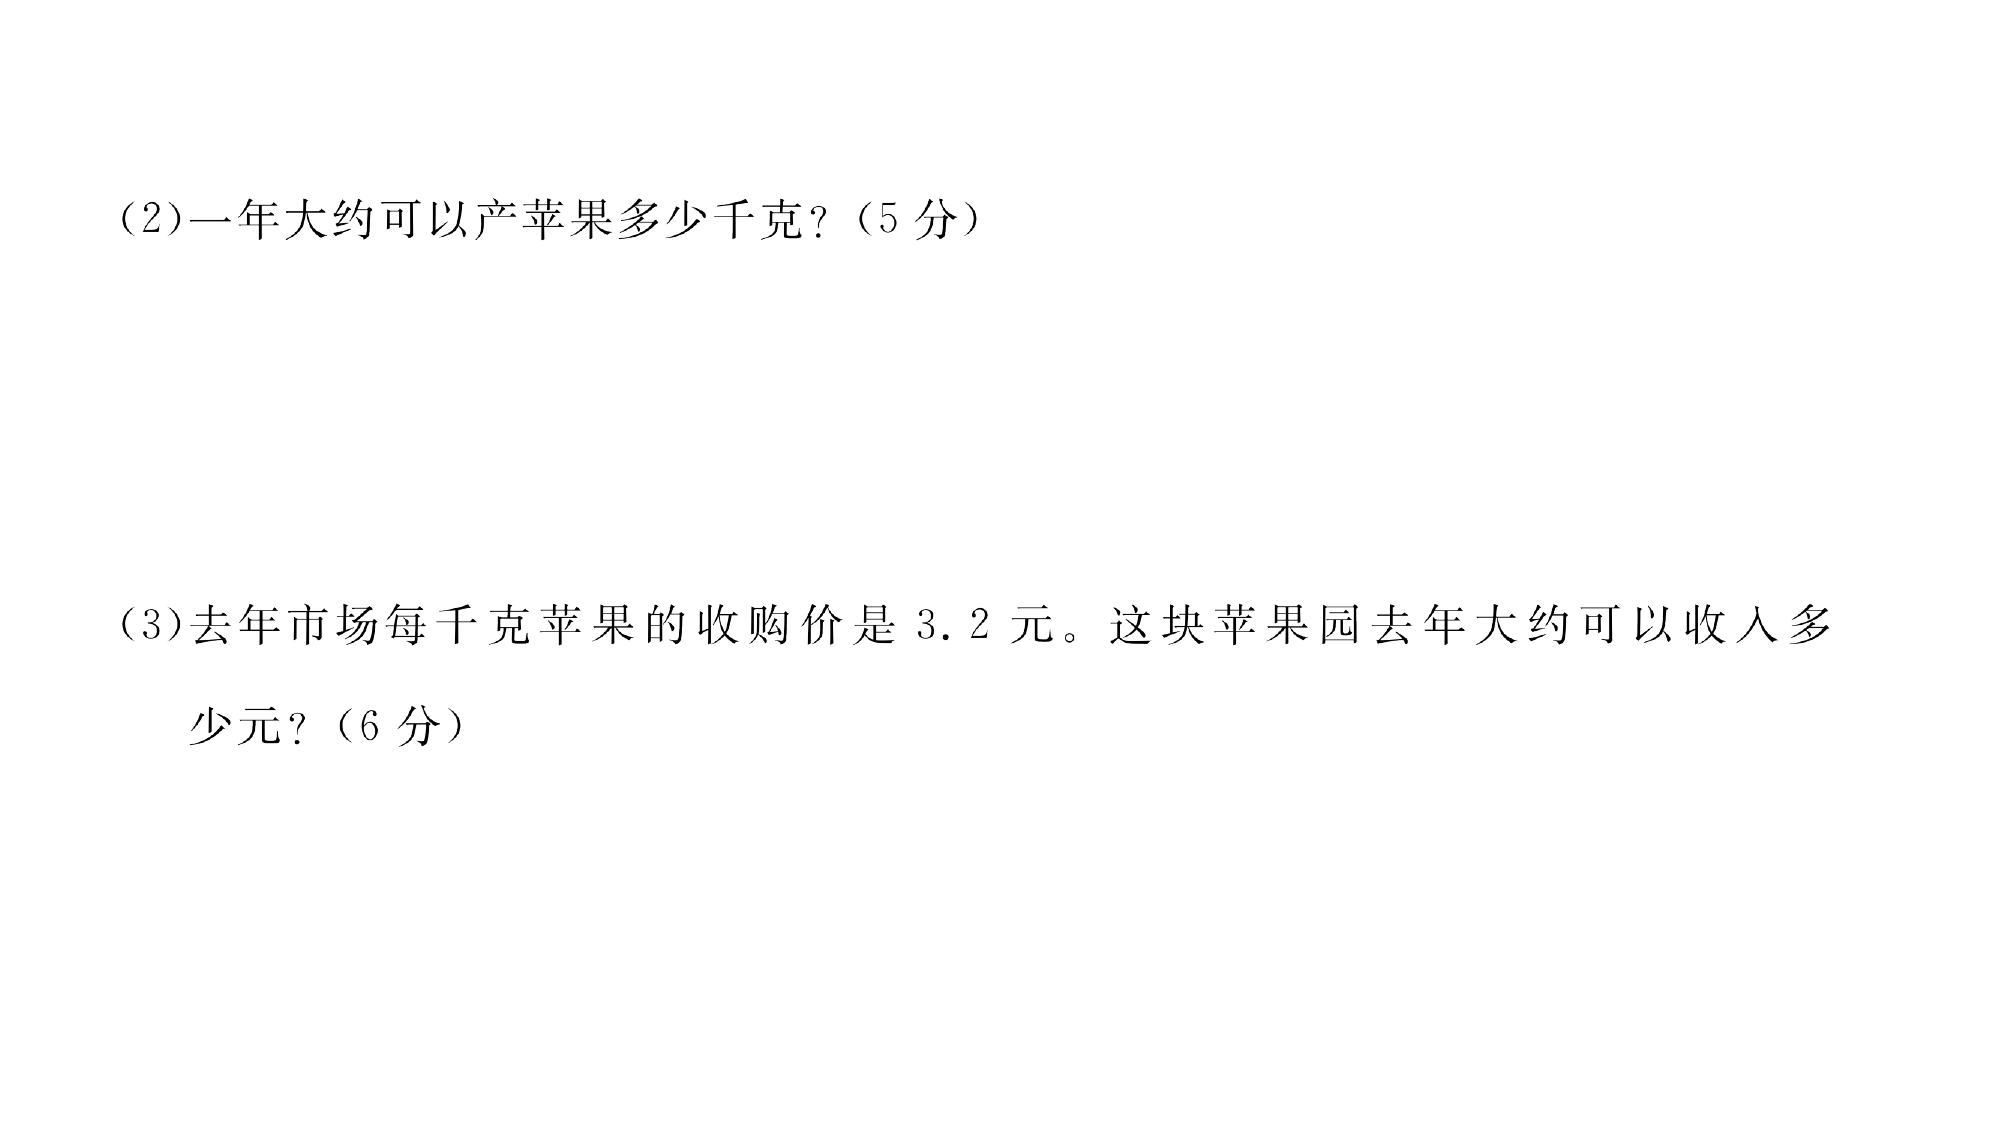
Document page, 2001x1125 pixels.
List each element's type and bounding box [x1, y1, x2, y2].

picture [118, 177, 2000, 1052]
